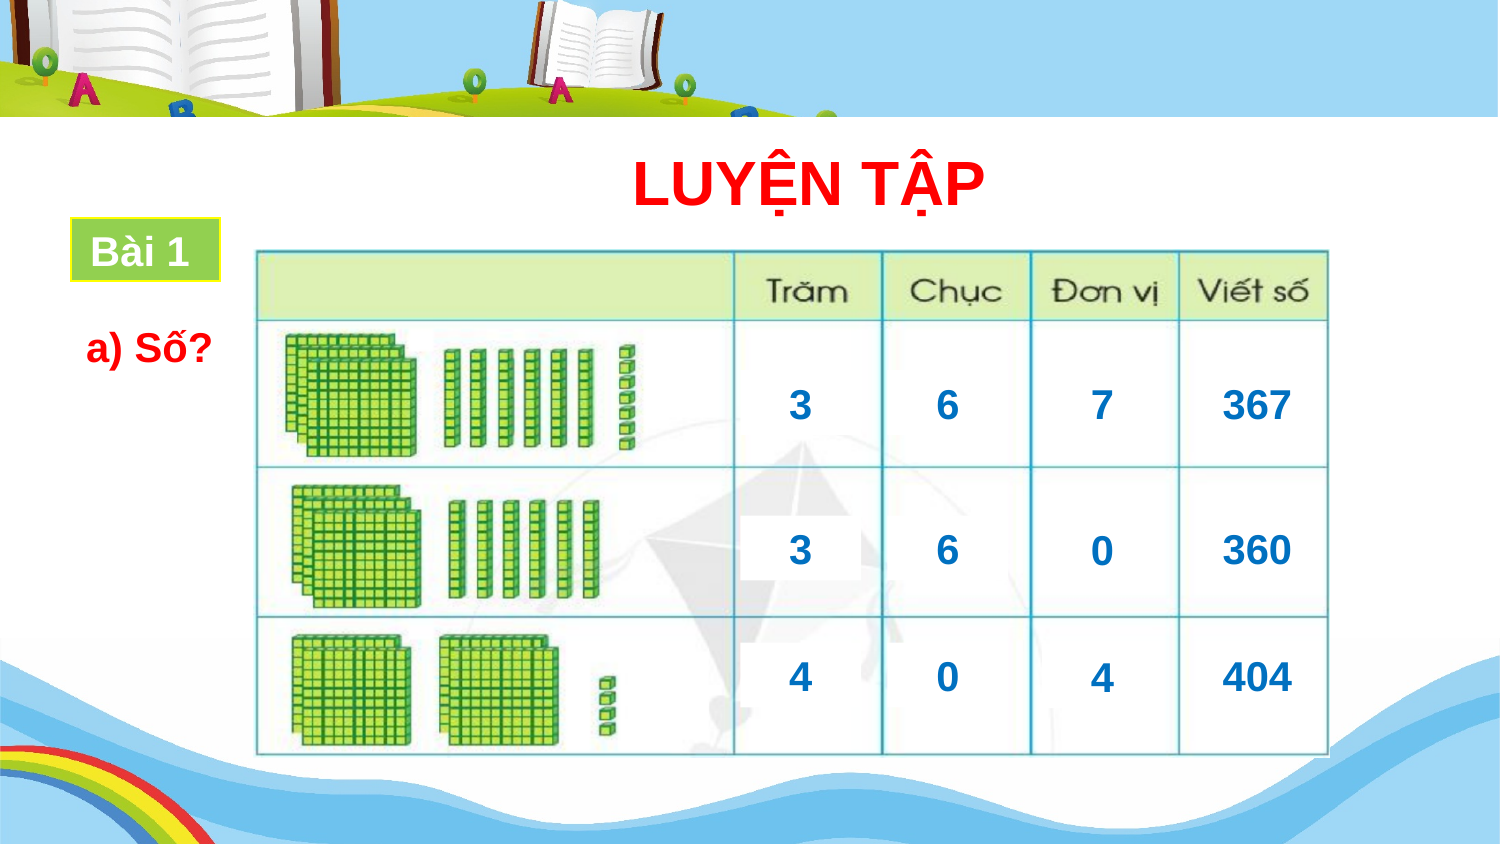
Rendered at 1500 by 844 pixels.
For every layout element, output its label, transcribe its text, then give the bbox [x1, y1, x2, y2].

picture [0, 249, 1500, 844]
picture [0, 0, 1498, 117]
text_box Bài 1 [70, 217, 221, 282]
text_box a) Số? [71, 313, 242, 379]
text_box LUYỆN TẬP [617, 135, 1005, 226]
